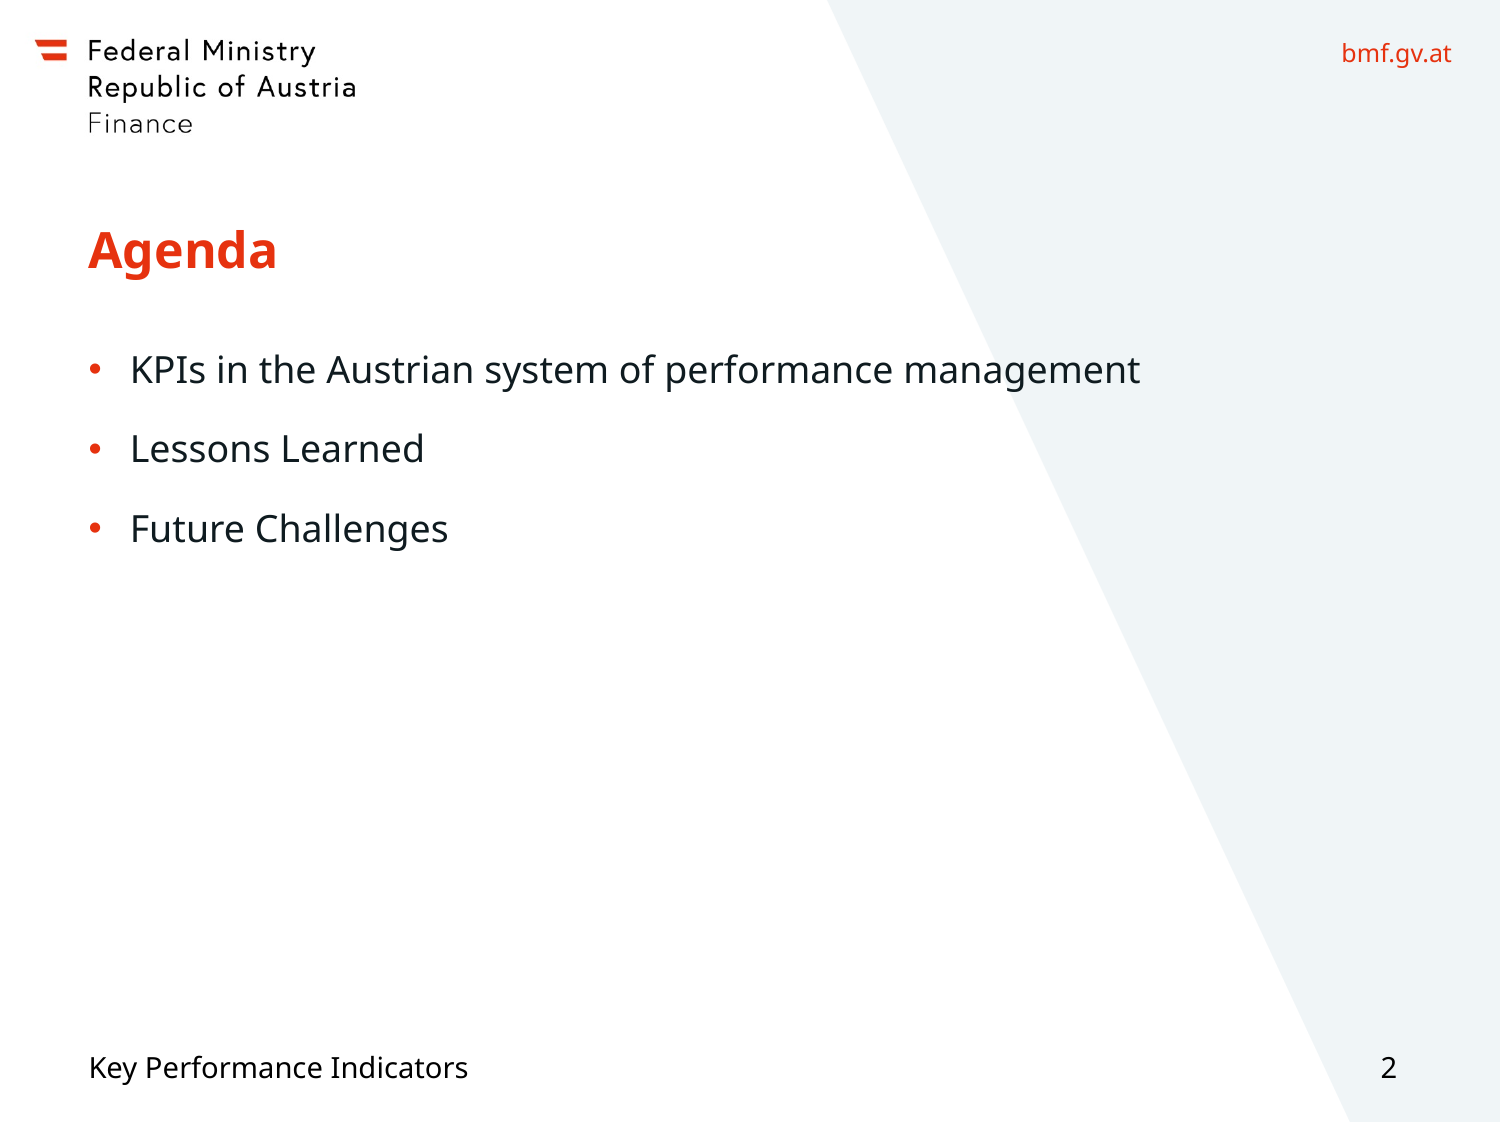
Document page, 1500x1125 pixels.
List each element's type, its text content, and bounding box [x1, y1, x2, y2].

title Agenda [88, 216, 1398, 340]
picture [0, 0, 1500, 1122]
list KPIs in the Austrian system of performance management Lessons Learned Future Challenges [88, 340, 1398, 985]
slide_number 2 [1263, 1047, 1398, 1092]
footer Key Performance Indicators [88, 1047, 1217, 1092]
